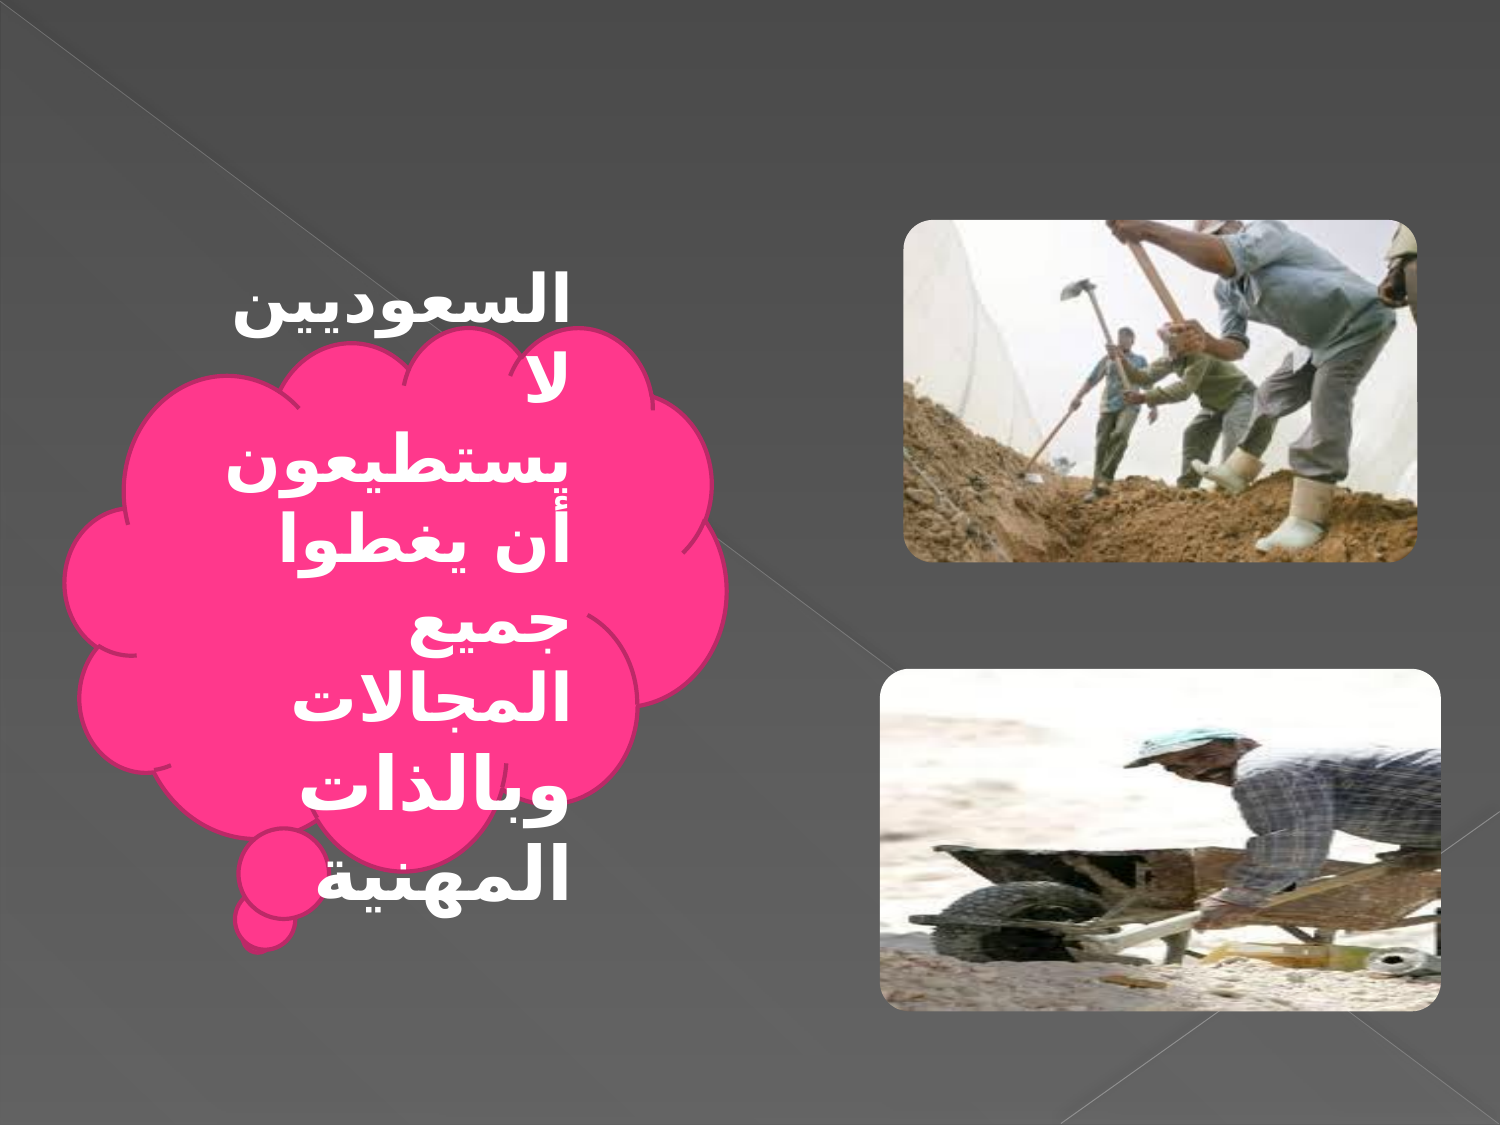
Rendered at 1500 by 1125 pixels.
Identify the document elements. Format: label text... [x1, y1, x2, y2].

text_box السعوديين لا يستطيعون أن يغطوا جميع المجالات وبالذات المهنية [62, 325, 729, 955]
picture [879, 668, 1442, 1012]
picture [903, 219, 1418, 563]
